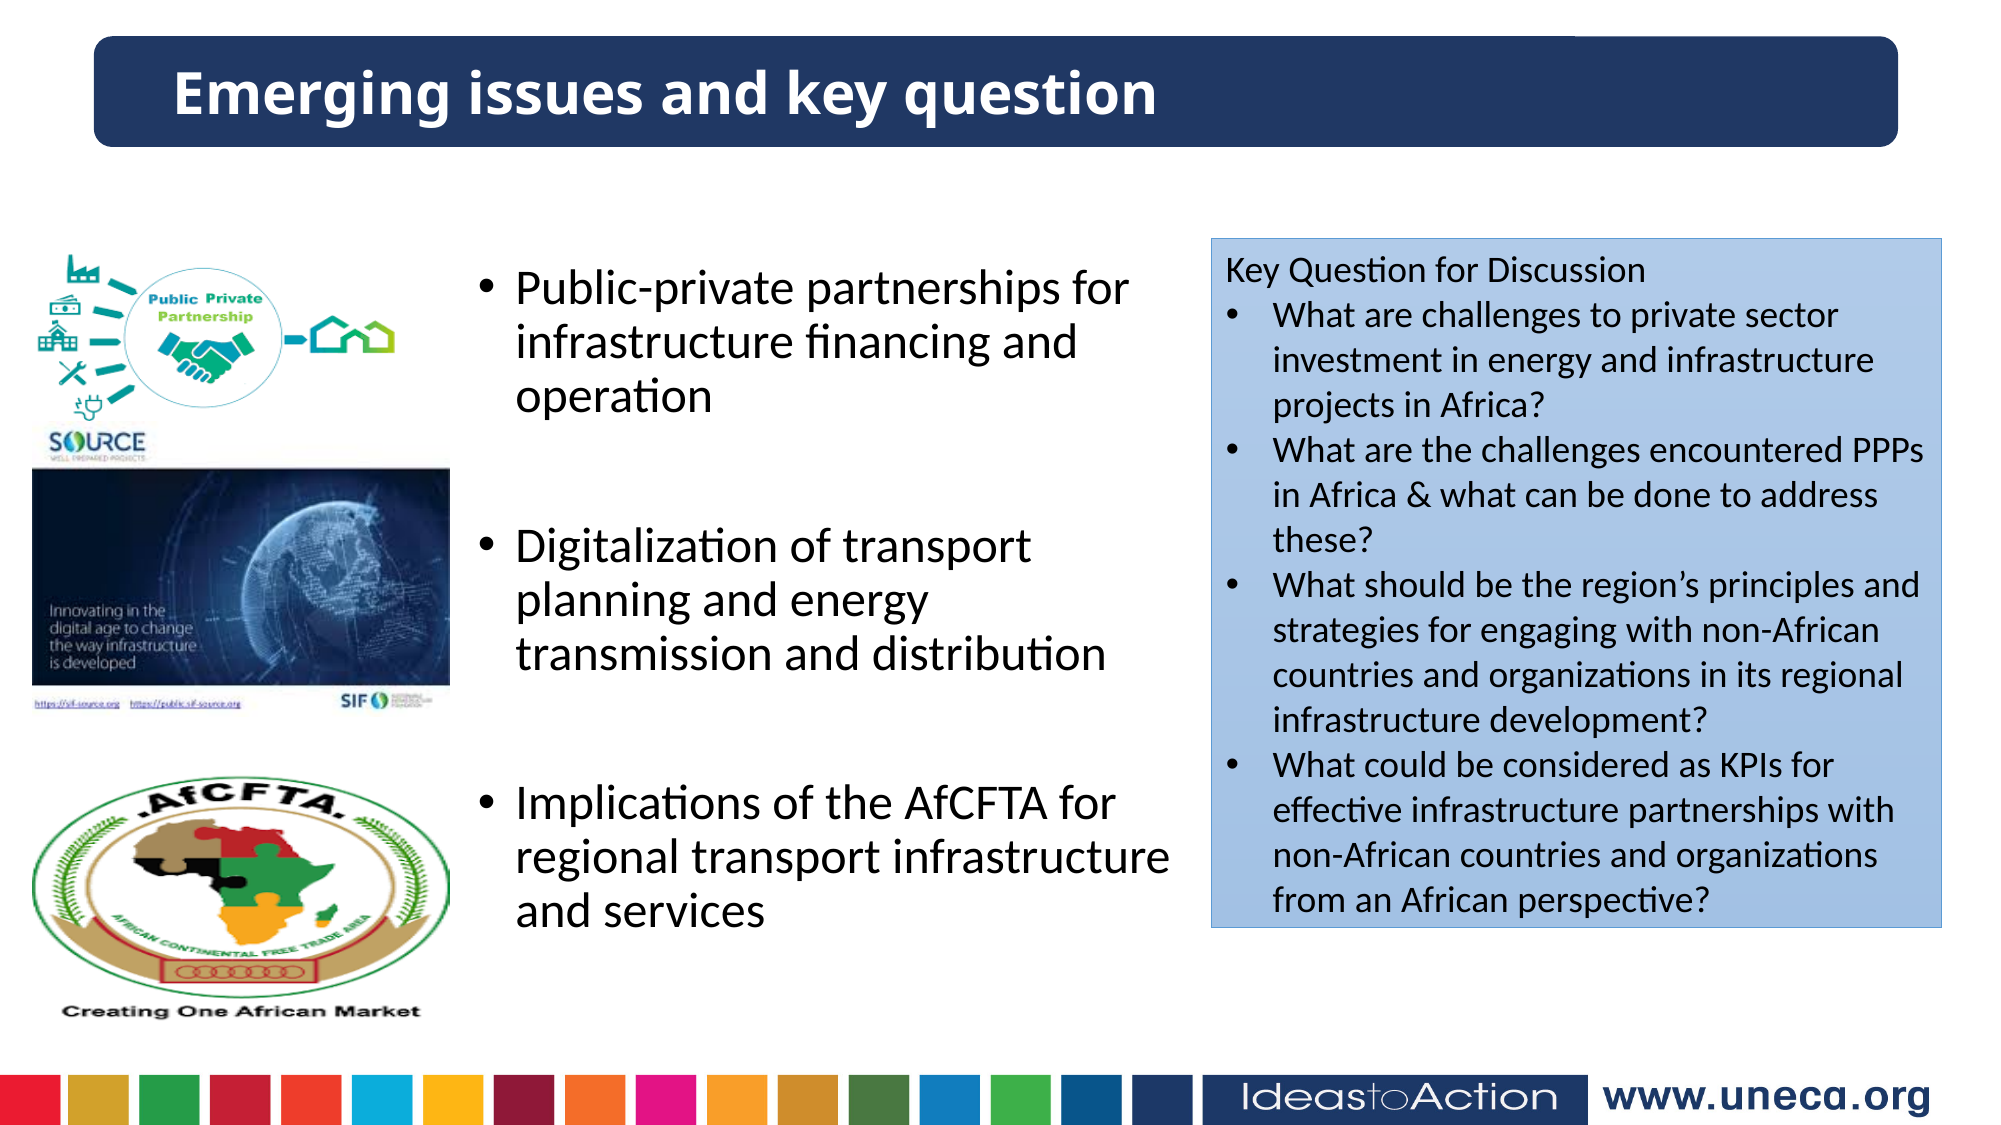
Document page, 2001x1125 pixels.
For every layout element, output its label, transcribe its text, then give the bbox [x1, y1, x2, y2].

picture [32, 249, 450, 717]
picture [32, 767, 450, 1030]
list Public-private partnerships for infrastructure financing and operation Digitalization of transport planning and energy transmission and distribution Implications of the AfCFTA for regional transport infrastructure and services [462, 254, 1198, 968]
picture [0, 1065, 2000, 1125]
text_box Emerging issues and key question [92, 35, 1900, 149]
text_box Key Question for Discussion What are challenges to private sector investment in energy and infrastructure projects in Africa? What are the challenges encountered PPPs in Africa & what can be done to address these? What should be the region’s principles and strategies for engaging with non-African countries and organizations in its regional infrastructure development? What could be considered as KPIs for effective infrastructure partnerships with non-African countries and organizations from an African perspective? [1211, 238, 1942, 928]
